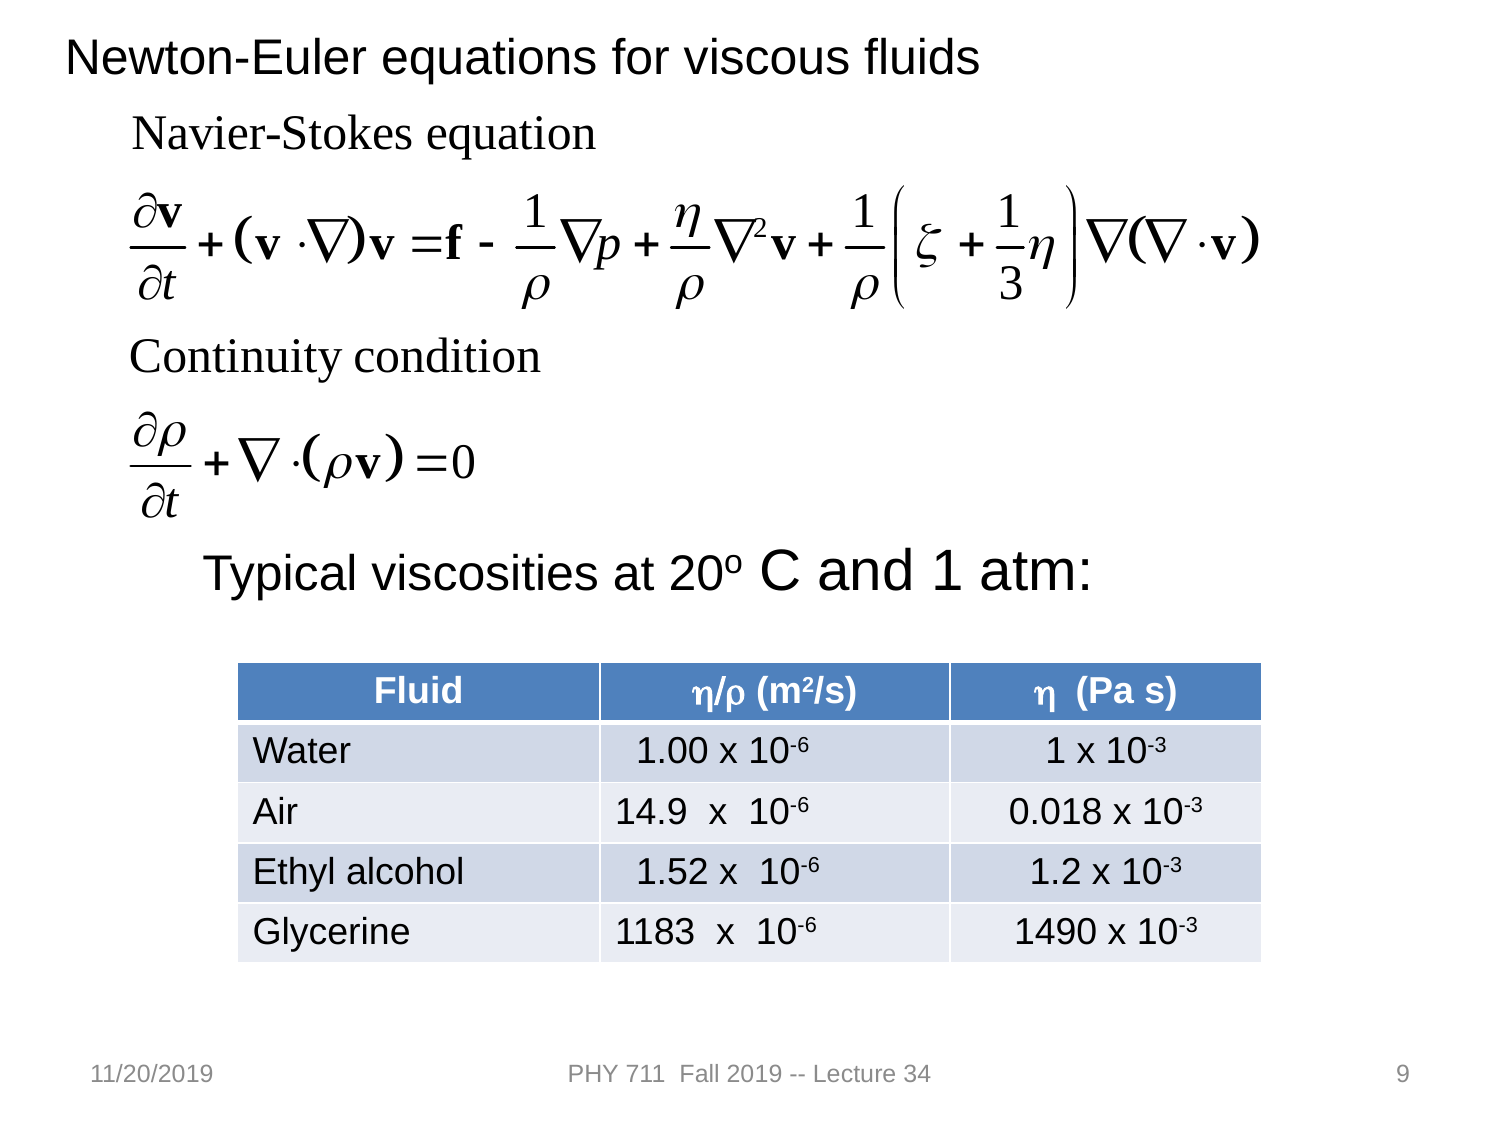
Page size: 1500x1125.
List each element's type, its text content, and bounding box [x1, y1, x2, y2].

table_cell 1.2 x 10-3 [951, 844, 1261, 902]
table_header h (Pa s) [951, 663, 1261, 720]
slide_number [75, 1042, 425, 1103]
table_cell 14.9 x 10-6 [601, 783, 949, 842]
slide_number 9 [1074, 1042, 1425, 1103]
table_cell 1.00 x 10-6 [601, 725, 949, 782]
table_cell 1183 x 10-6 [601, 904, 949, 962]
table_cell Ethyl alcohol [238, 844, 599, 902]
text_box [124, 107, 1263, 526]
table_cell Water [238, 725, 599, 782]
table_header h/r (m2/s) [601, 663, 949, 720]
table_cell 1.52 x 10-6 [601, 844, 949, 902]
table_cell 1 x 10-3 [951, 725, 1261, 782]
text_box Newton-Euler equations for viscous fluids [49, 17, 1313, 93]
text_box Typical viscosities at 20o C and 1 atm: [187, 525, 1363, 610]
table_cell Glycerine [238, 904, 599, 962]
table_cell 1490 x 10-3 [951, 904, 1261, 962]
footer PHY 711 Fall 2019 -- Lecture 34 [512, 1042, 988, 1103]
table_cell Air [238, 783, 599, 842]
table_cell 0.018 x 10-3 [951, 783, 1261, 842]
table_header Fluid [238, 663, 599, 720]
